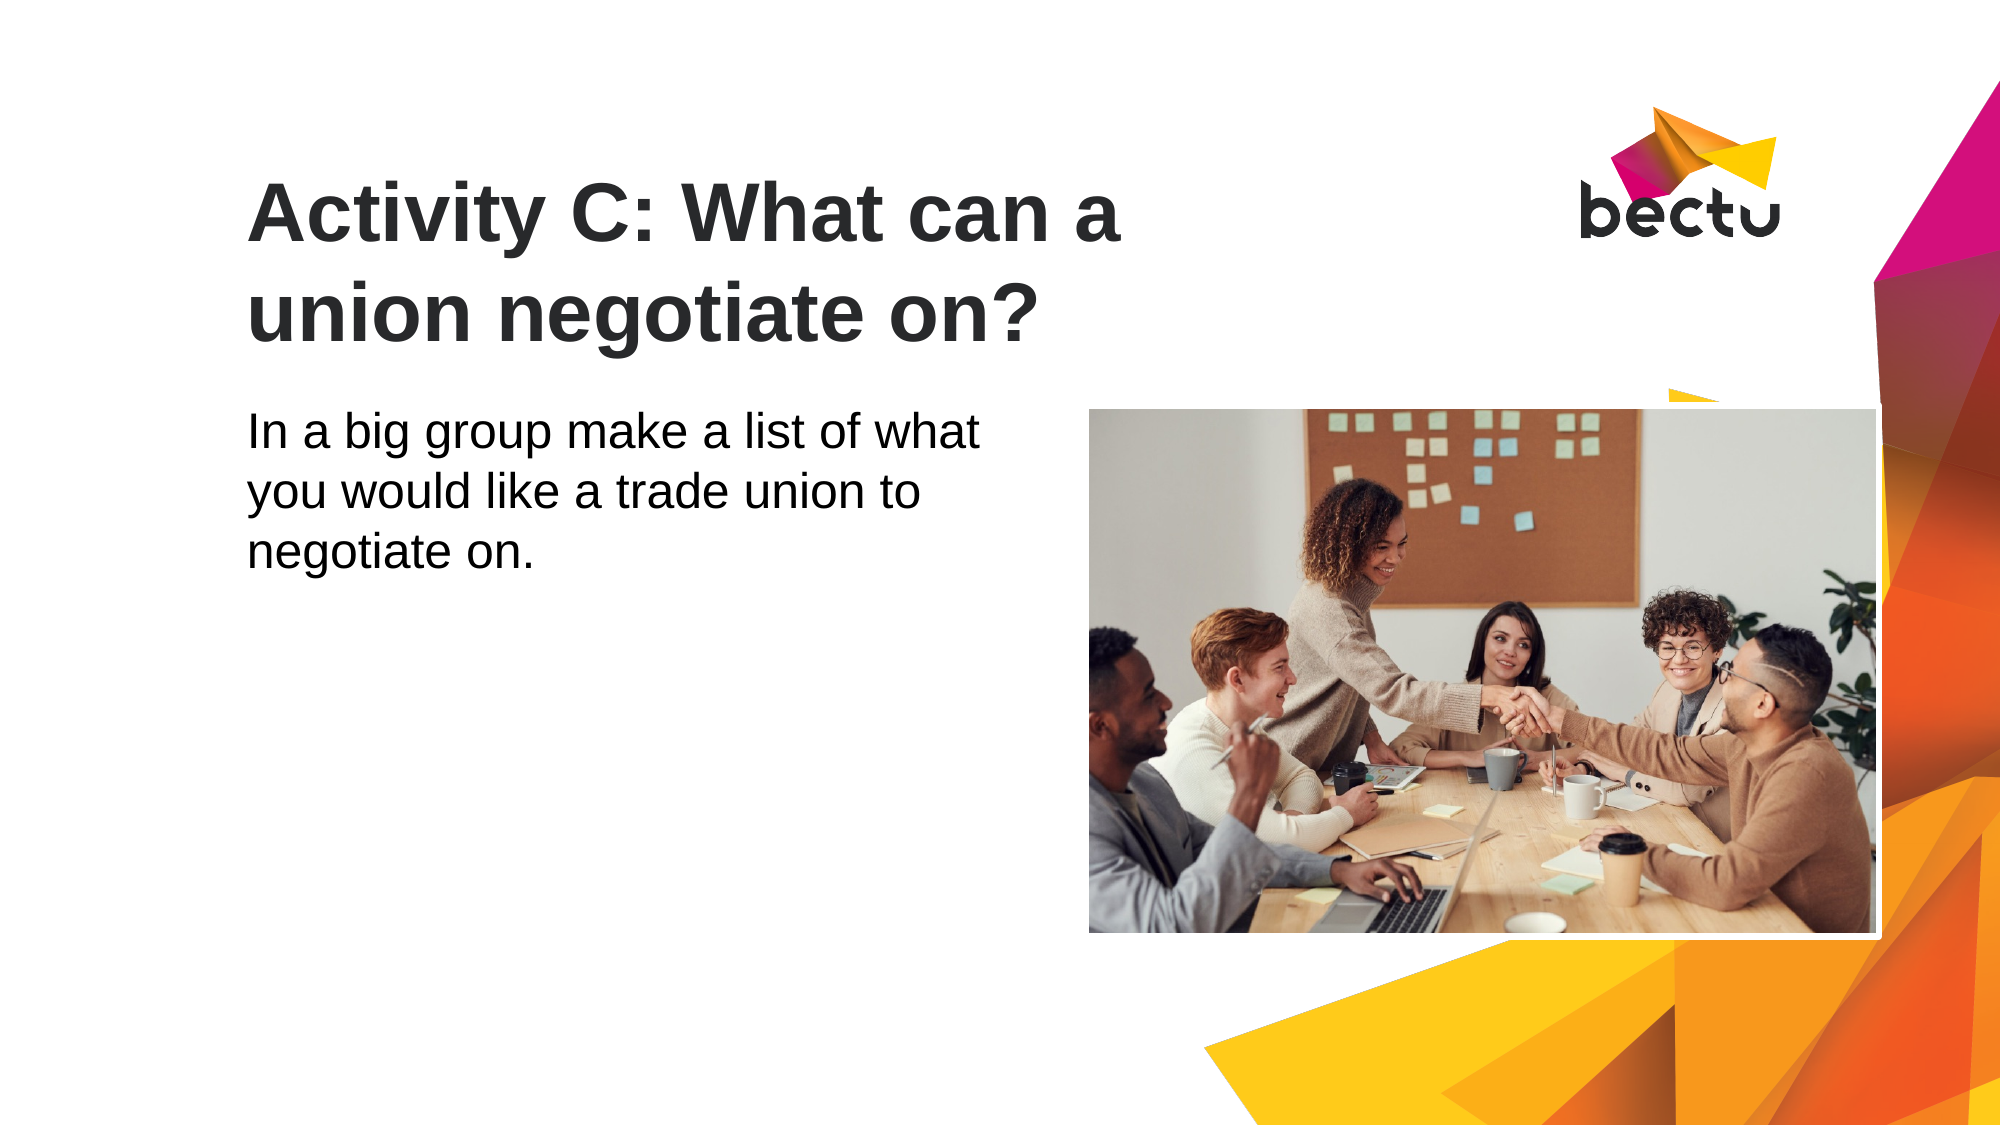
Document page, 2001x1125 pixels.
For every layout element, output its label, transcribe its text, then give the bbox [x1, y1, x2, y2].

title Activity C: What can a union negotiate on? [246, 43, 1222, 359]
text_box In a big group make a list of what you would like a trade union to negotiate on. [246, 398, 994, 641]
picture [1204, 0, 2000, 1125]
picture [1087, 408, 1877, 934]
